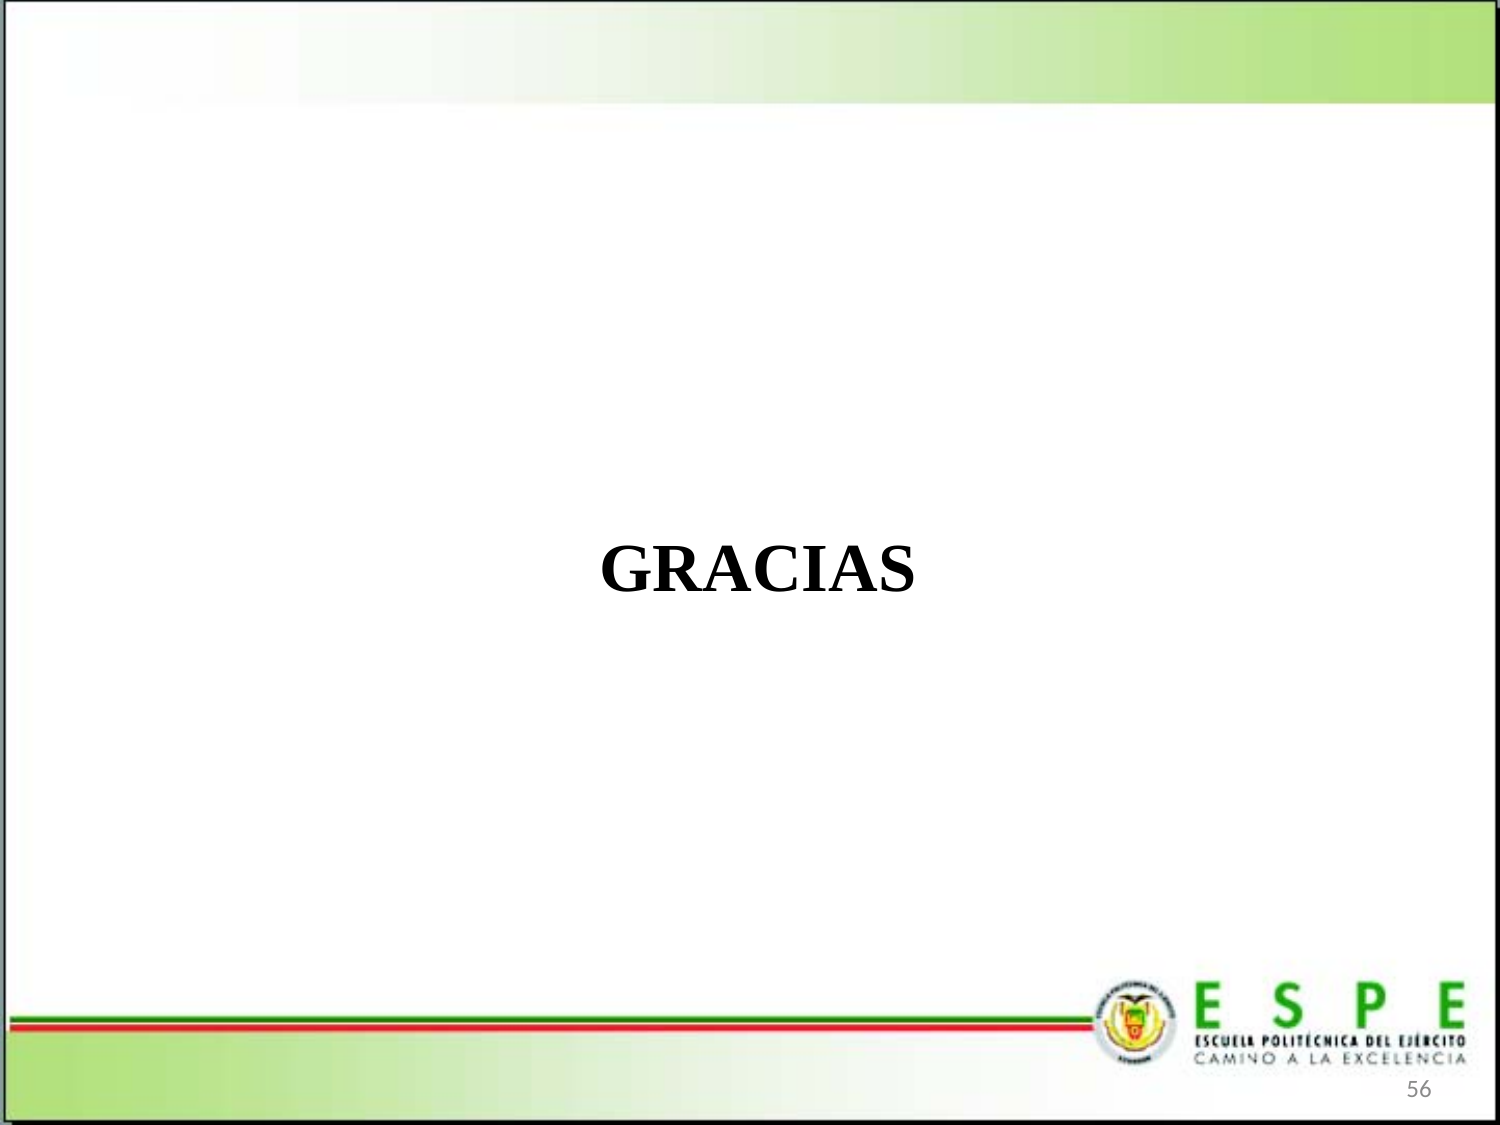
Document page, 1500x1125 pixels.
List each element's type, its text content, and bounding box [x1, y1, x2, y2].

text_box GRACIAS [584, 515, 963, 613]
picture [0, 0, 1500, 1125]
slide_number 56 [1096, 1057, 1447, 1118]
